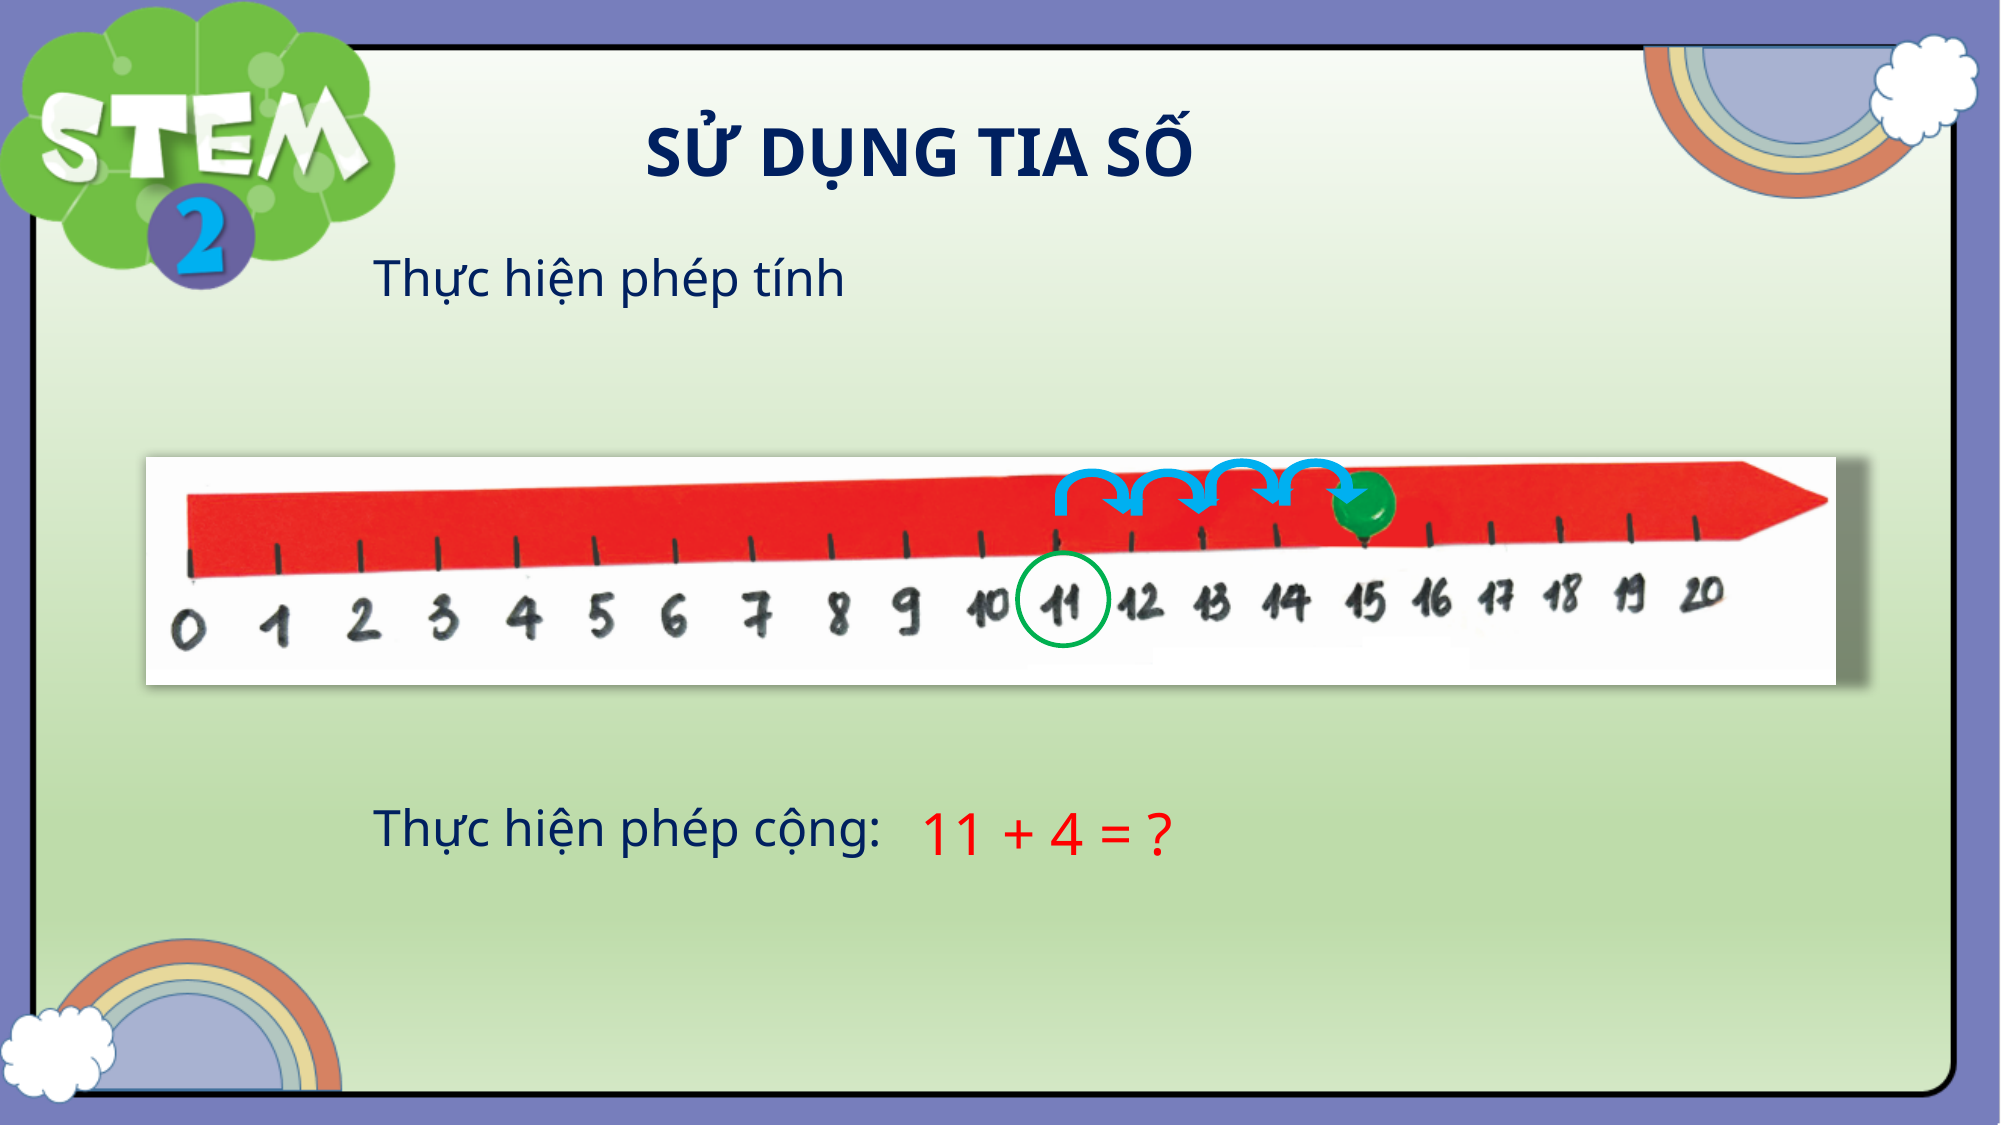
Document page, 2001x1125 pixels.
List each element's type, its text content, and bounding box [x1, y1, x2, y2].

text_box Thực hiện phép cộng: [361, 796, 920, 857]
text_box SỬ DỤNG TIA SỐ [597, 102, 1244, 198]
text_box 11 + 4 = ? [920, 796, 1193, 867]
picture [0, 0, 2001, 1125]
text_box Thực hiện phép tính [361, 246, 876, 307]
